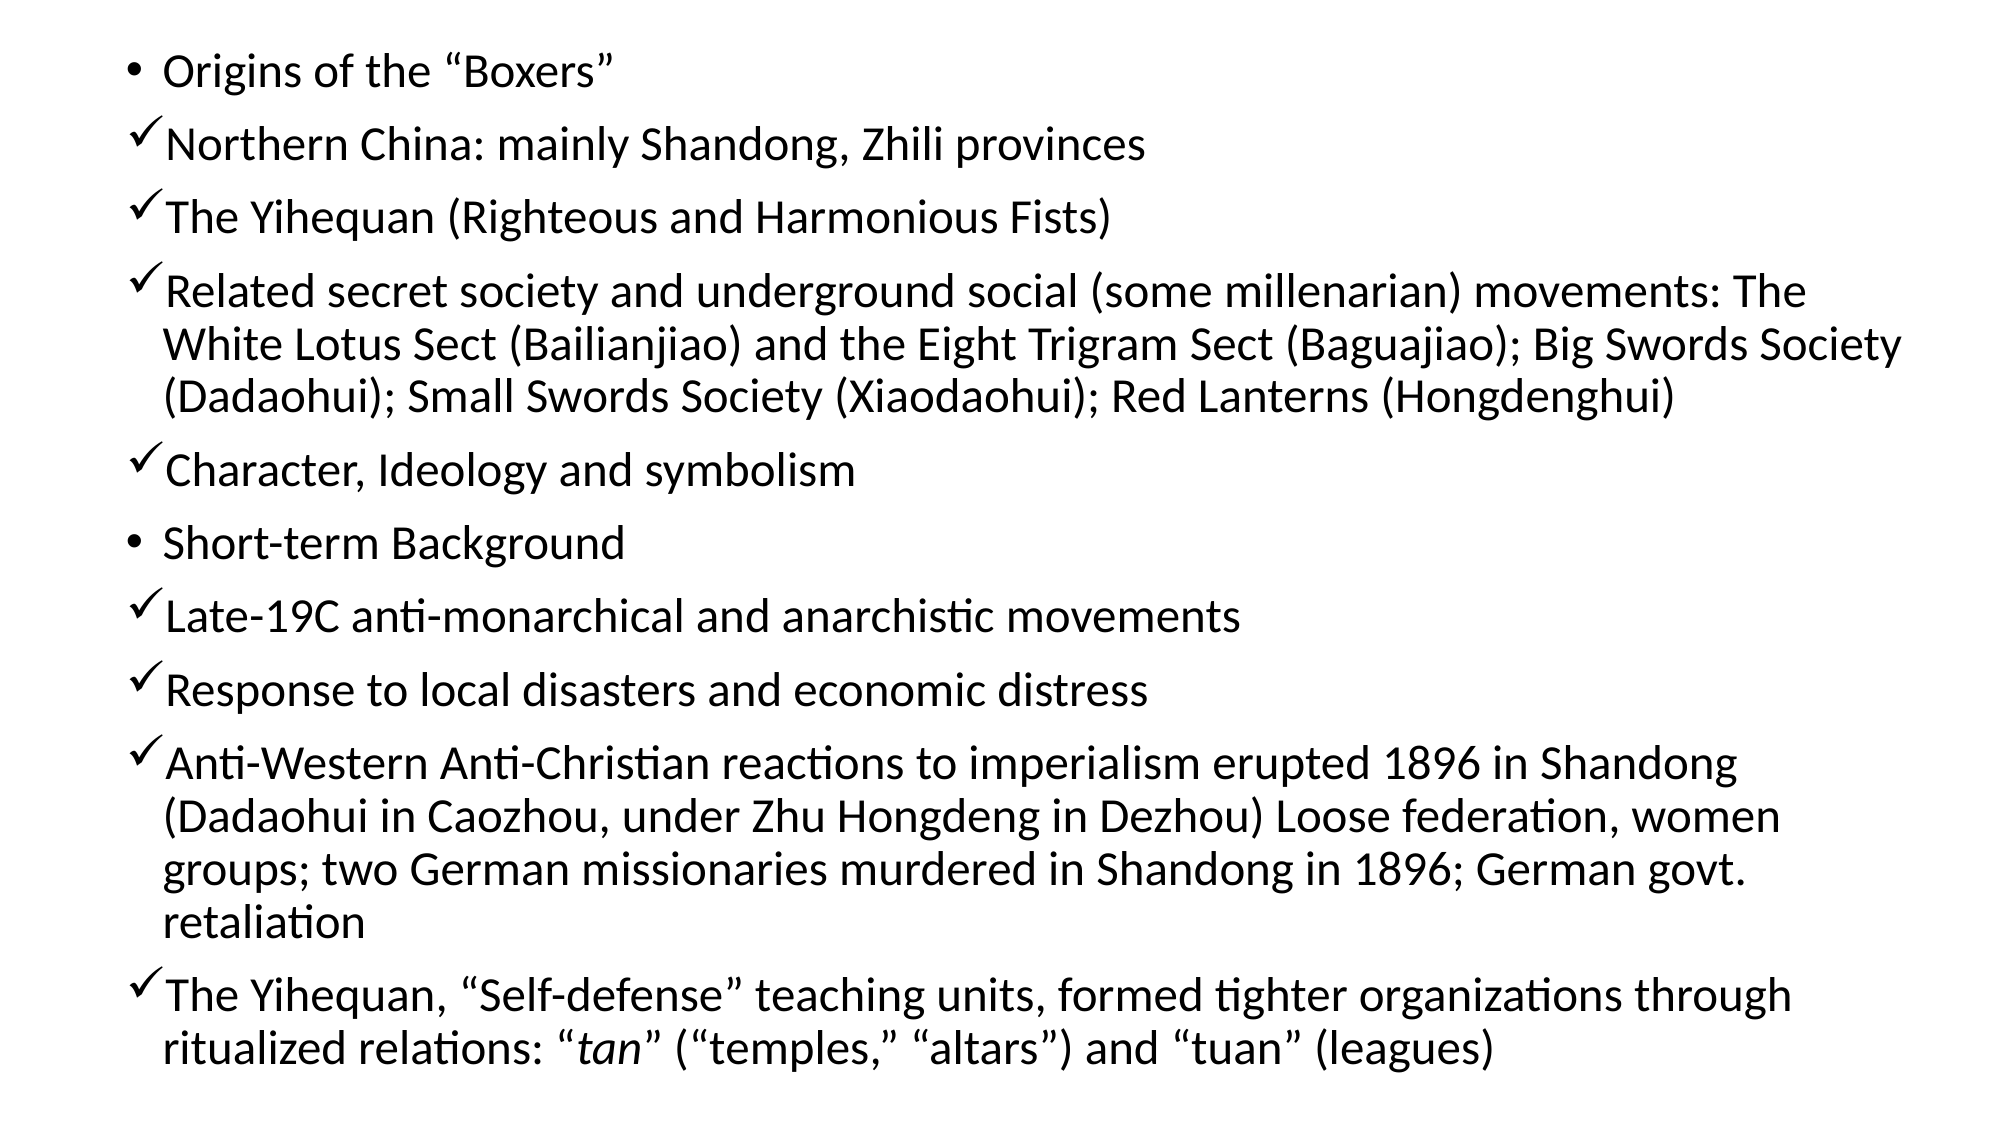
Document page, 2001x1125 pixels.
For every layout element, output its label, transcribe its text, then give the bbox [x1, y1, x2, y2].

list Origins of the “Boxers” Northern China: mainly Shandong, Zhili provinces The Yihequan (Righteous and Harmonious Fists) Related secret society and underground social (some millenarian) movements: The White Lotus Sect (Bailianjiao) and the Eight Trigram Sect (Baguajiao); Big Swords Society (Dadaohui); Small Swords Society (Xiaodaohui); Red Lanterns (Hongdenghui) Character, Ideology and symbolism Short-term Background Late-19C anti-monarchical and anarchistic movements Response to local disasters and economic distress Anti-Western Anti-Christian reactions to imperialism erupted 1896 in Shandong (Dadaohui in Caozhou, under Zhu Hongdeng in Dezhou) Loose federation, women groups; two German missionaries murdered in Shandong in 1896; German govt. retaliation The Yihequan, “Self-defense” teaching units, formed tighter organizations through ritualized relations: “tan” (“temples,” “altars”) and “tuan” (leagues) [110, 37, 1950, 1085]
